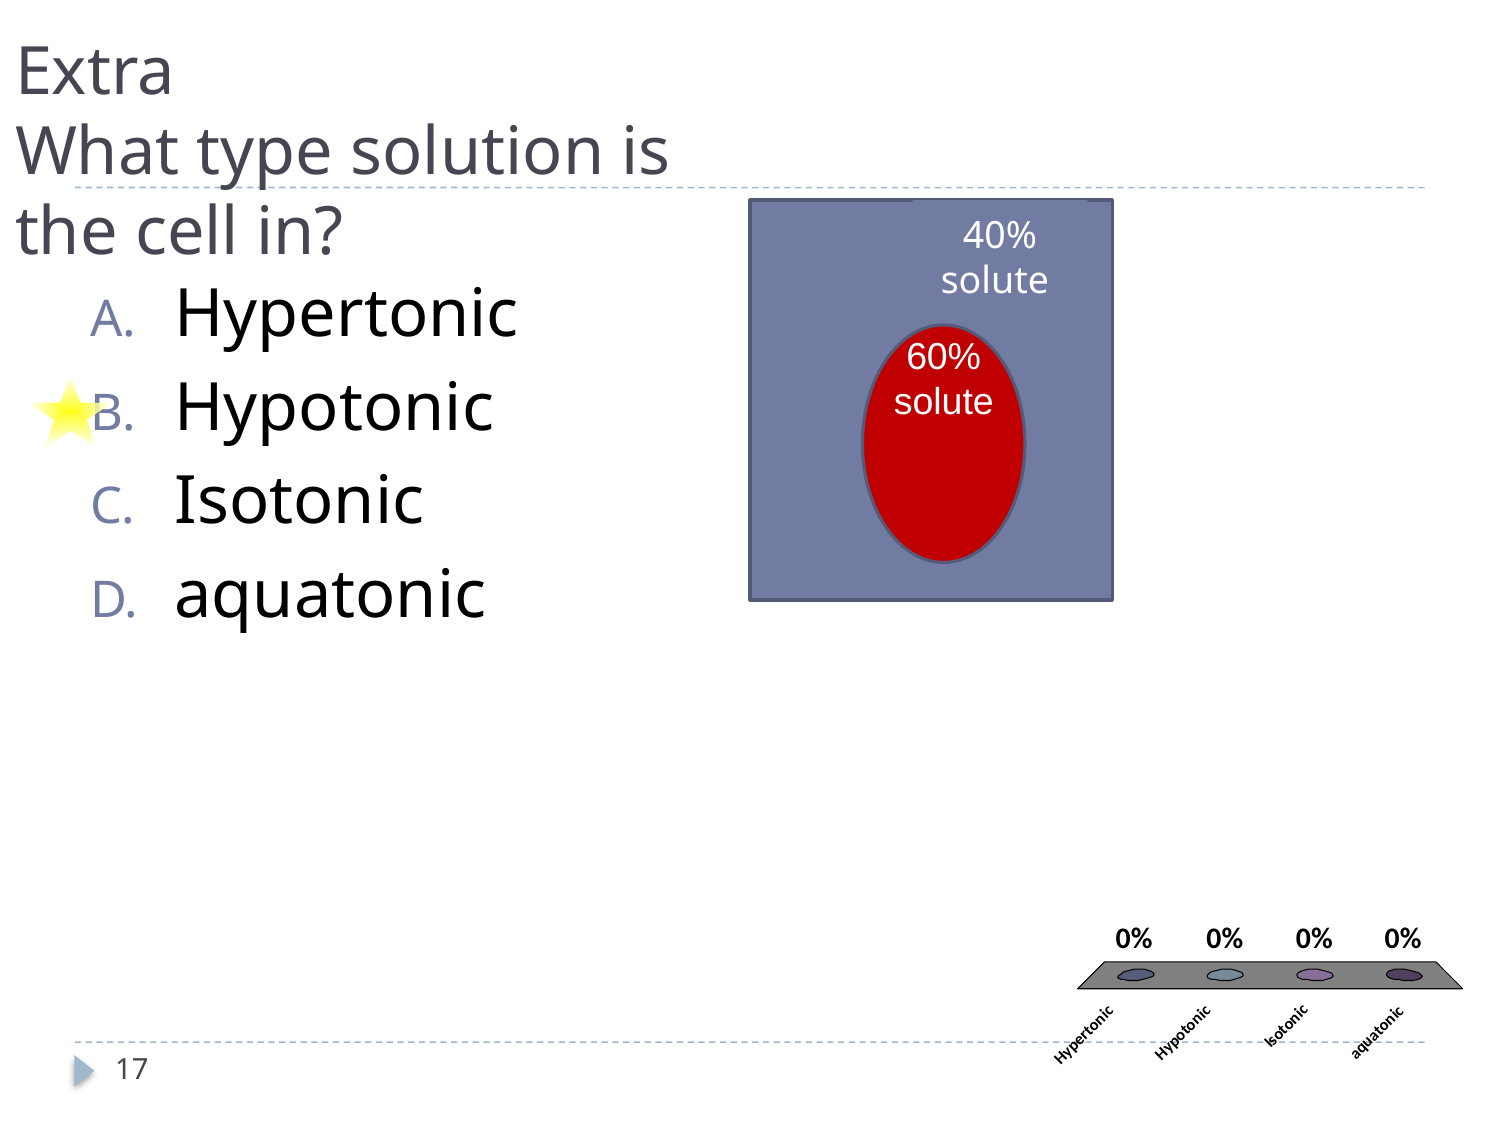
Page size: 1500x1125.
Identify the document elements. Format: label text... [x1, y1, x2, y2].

title Extra What type solution is the cell in? [0, 44, 726, 276]
text_box [26, 373, 114, 450]
text_box [860, 377, 1027, 565]
text_box 60% solute [874, 324, 1013, 430]
text_box 40% solute [911, 198, 1089, 314]
slide_number 17 [100, 1042, 426, 1103]
list Hypertonic Hypotonic Isotonic aquatonic [74, 262, 751, 1073]
text_box [748, 198, 1114, 602]
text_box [994, 549, 1490, 1107]
